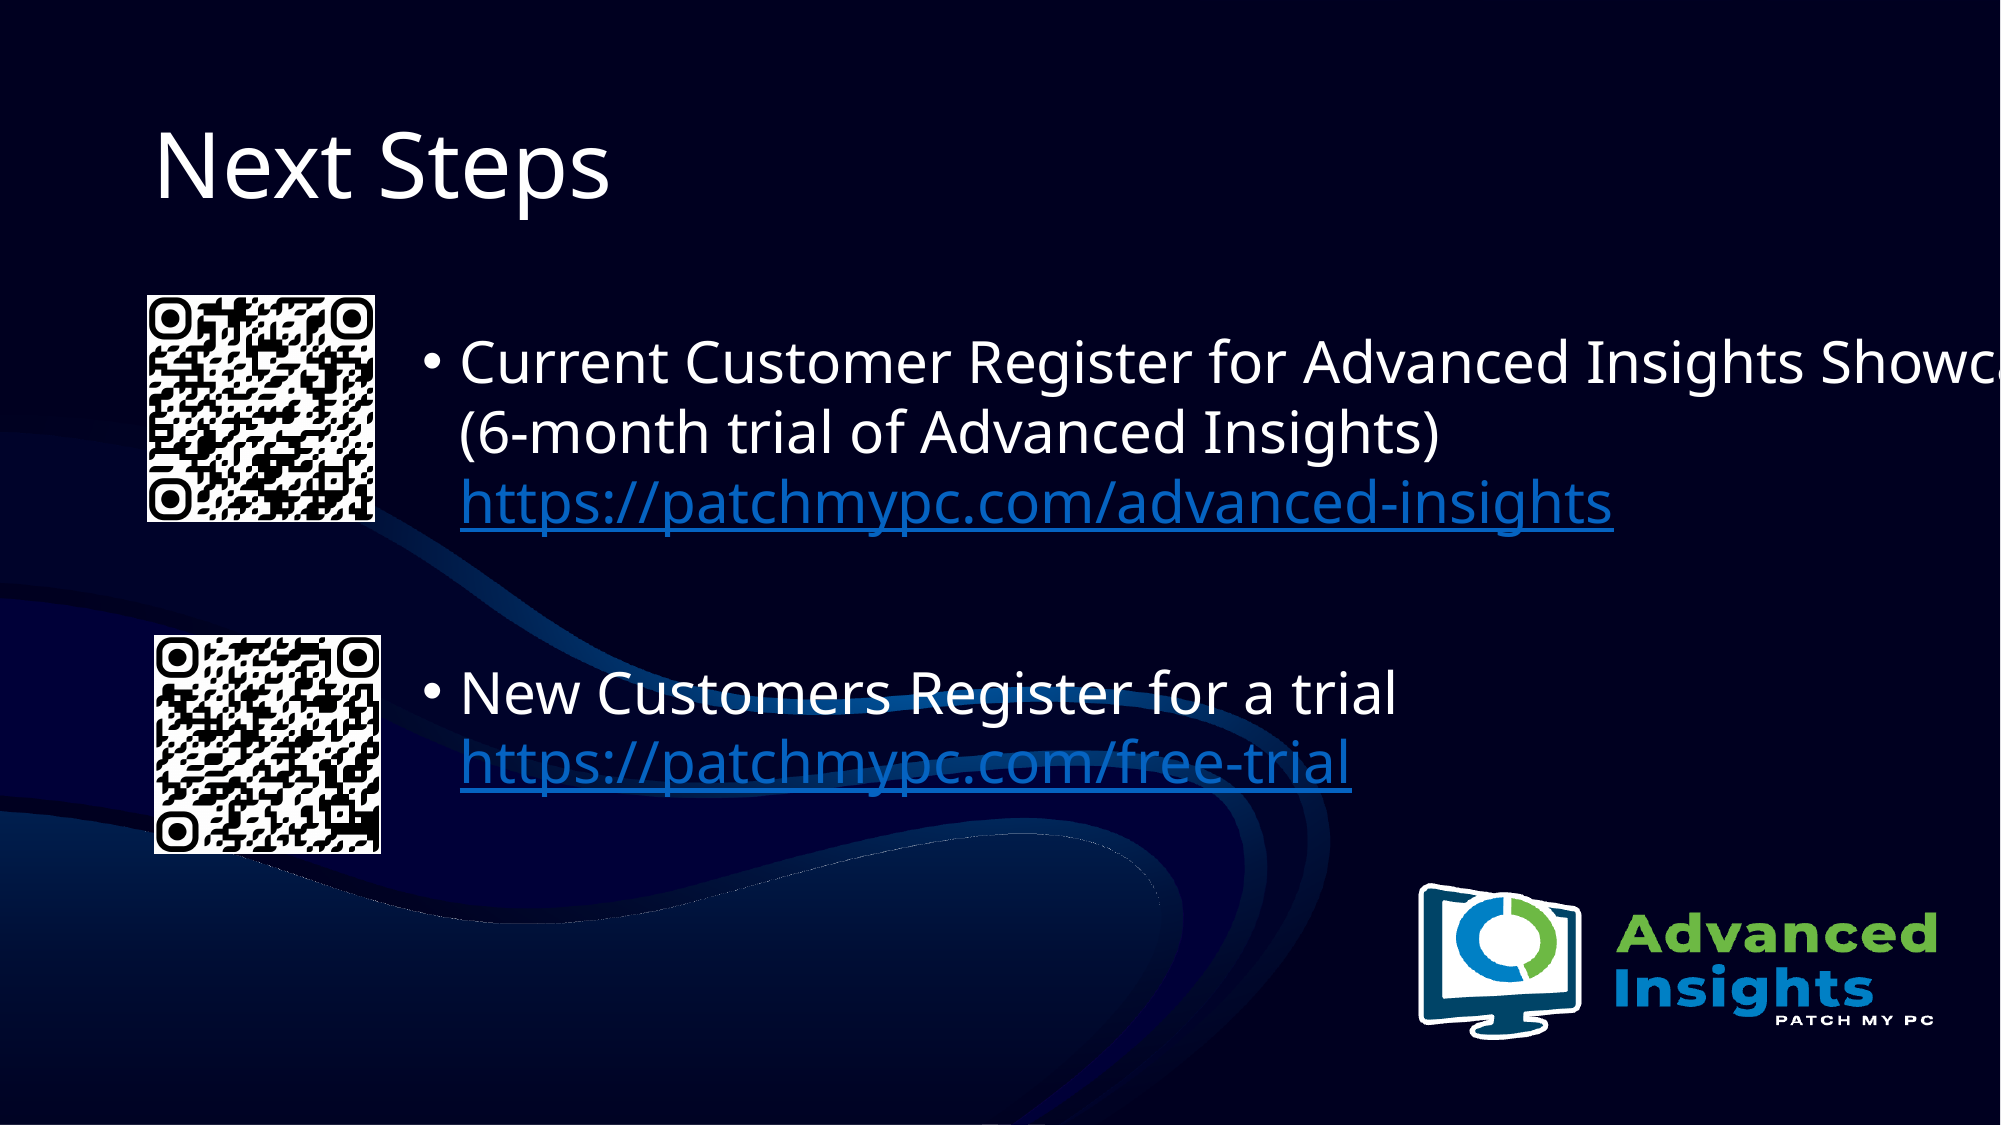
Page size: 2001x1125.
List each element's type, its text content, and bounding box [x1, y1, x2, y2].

list Current Customer Register for Advanced Insights Showcase (6-month trial of Advanced Insights) https://patchmypc.com/advanced-insights New Customers Register for a trial https://patchmypc.com/free-trial [407, 317, 2000, 1032]
picture [0, 0, 2001, 1125]
title Next Steps [137, 59, 1863, 278]
